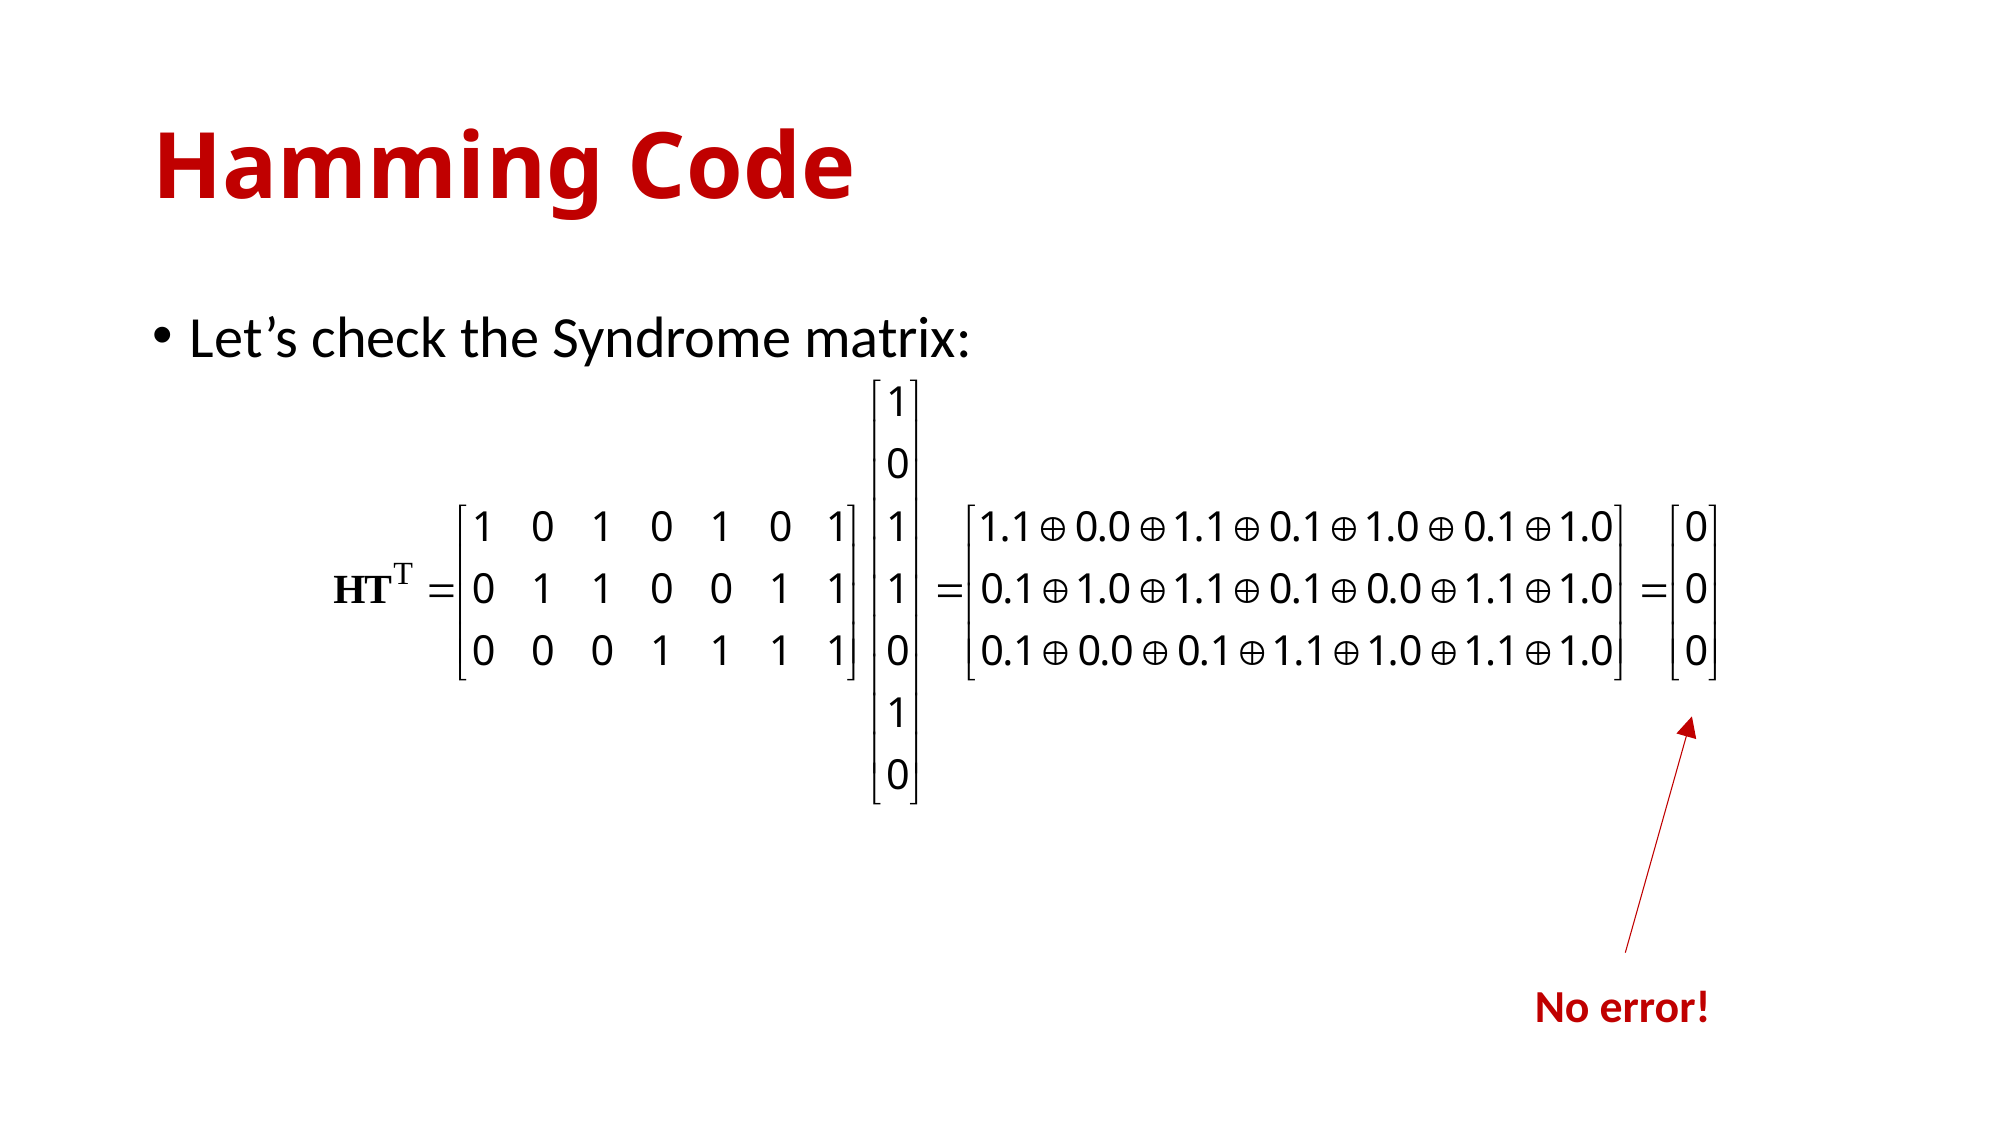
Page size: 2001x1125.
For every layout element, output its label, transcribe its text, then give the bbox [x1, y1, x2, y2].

list Let’s check the Syndrome matrix: [137, 299, 1863, 1014]
title Hamming Code [137, 59, 1863, 278]
text_box No error! [1520, 969, 1726, 1040]
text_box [1625, 716, 1692, 953]
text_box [324, 368, 1735, 815]
